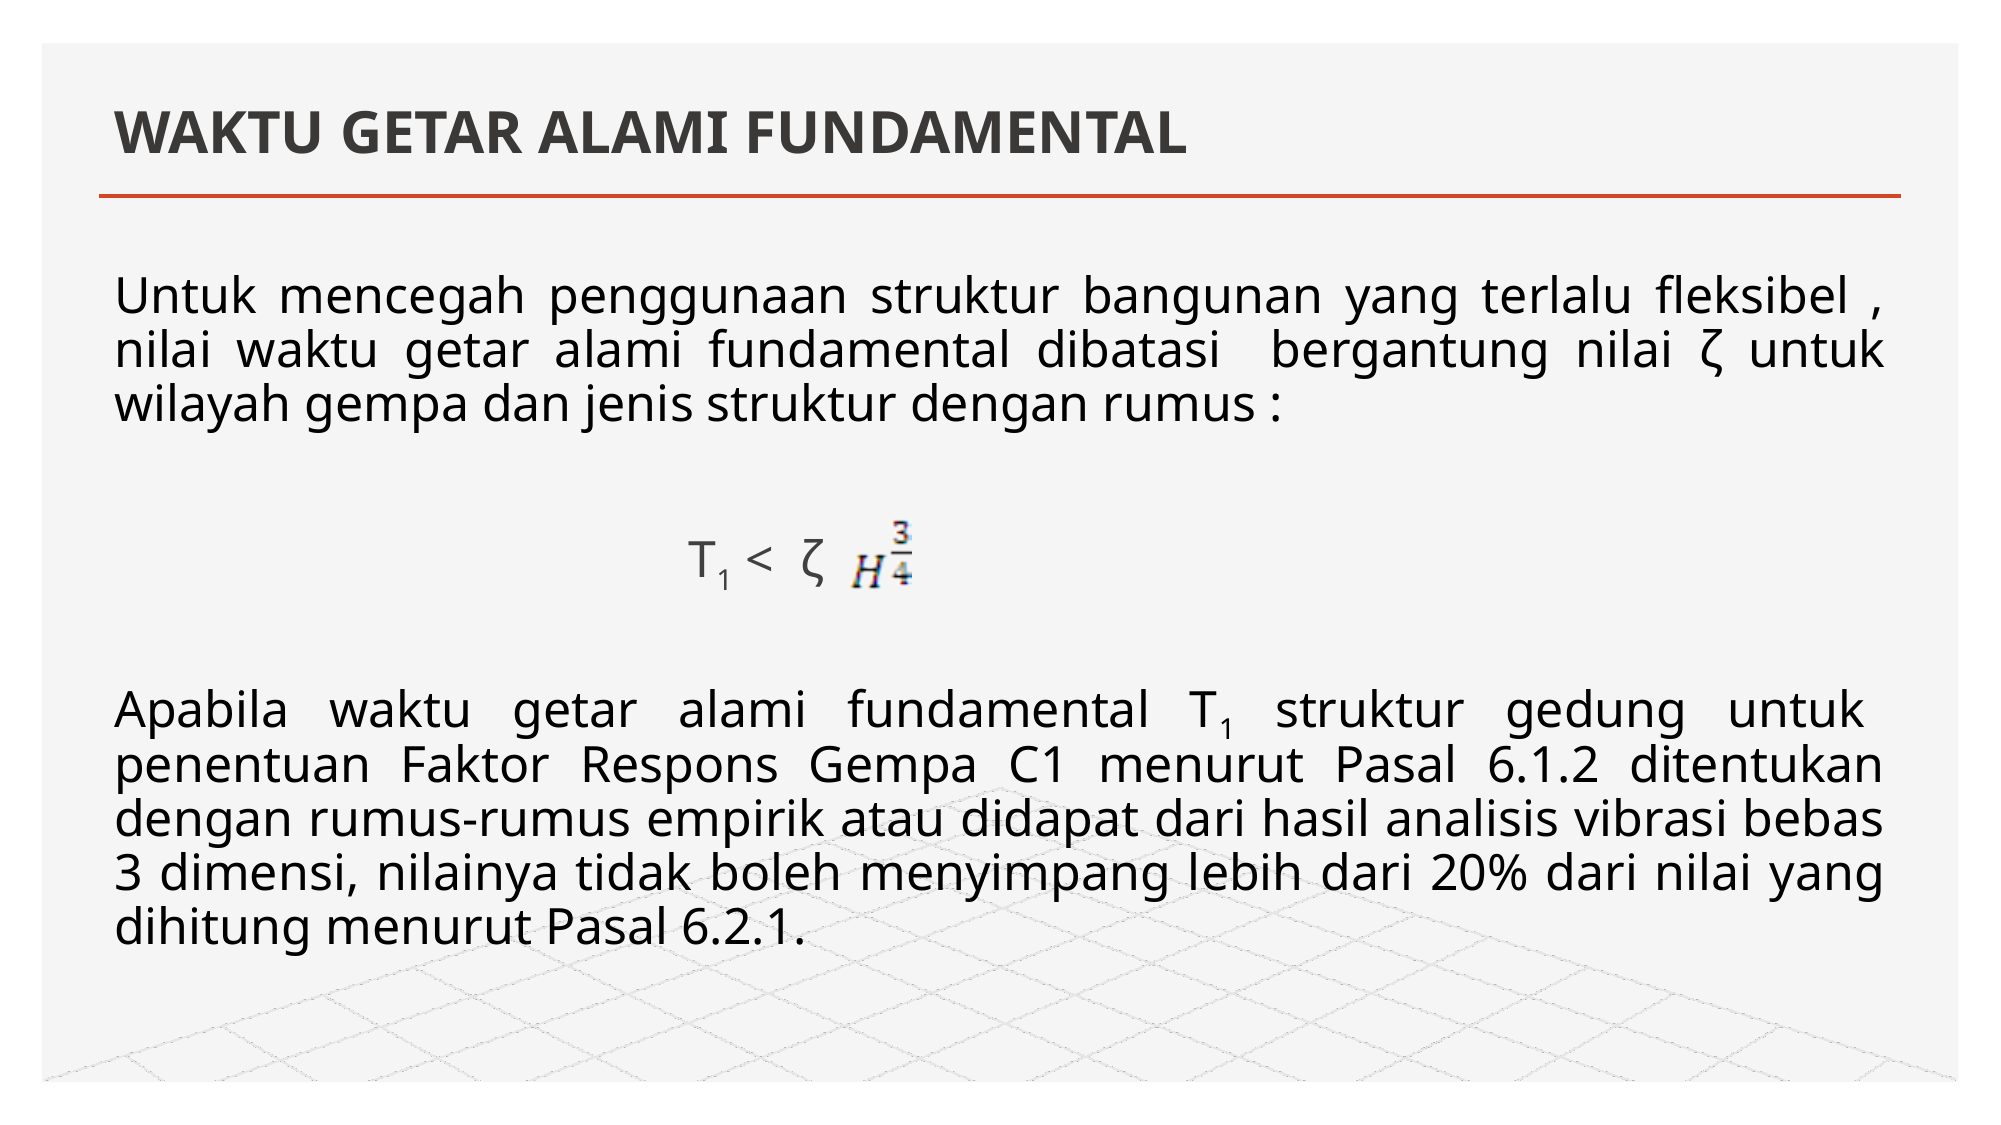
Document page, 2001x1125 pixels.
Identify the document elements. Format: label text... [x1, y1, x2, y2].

picture [44, 787, 1956, 1081]
title WAKTU GETAR ALAMI FUNDAMENTAL [99, 73, 1901, 197]
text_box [656, 515, 912, 610]
list Untuk mencegah penggunaan struktur bangunan yang terlalu fleksibel , nilai waktu getar alami fundamental dibatasi bergantung nilai ζ untuk wilayah gempa dan jenis struktur dengan rumus : Apabila waktu getar alami fundamental T1 struktur gedung untuk penentuan Faktor Respons Gempa C1 menurut Pasal 6.1.2 ditentukan dengan rumus-rumus empirik atau didapat dari hasil analisis vibrasi bebas 3 dimensi, nilainya tidak boleh menyimpang lebih dari 20% dari nilai yang dihitung menurut Pasal 6.2.1. [99, 263, 1901, 1014]
